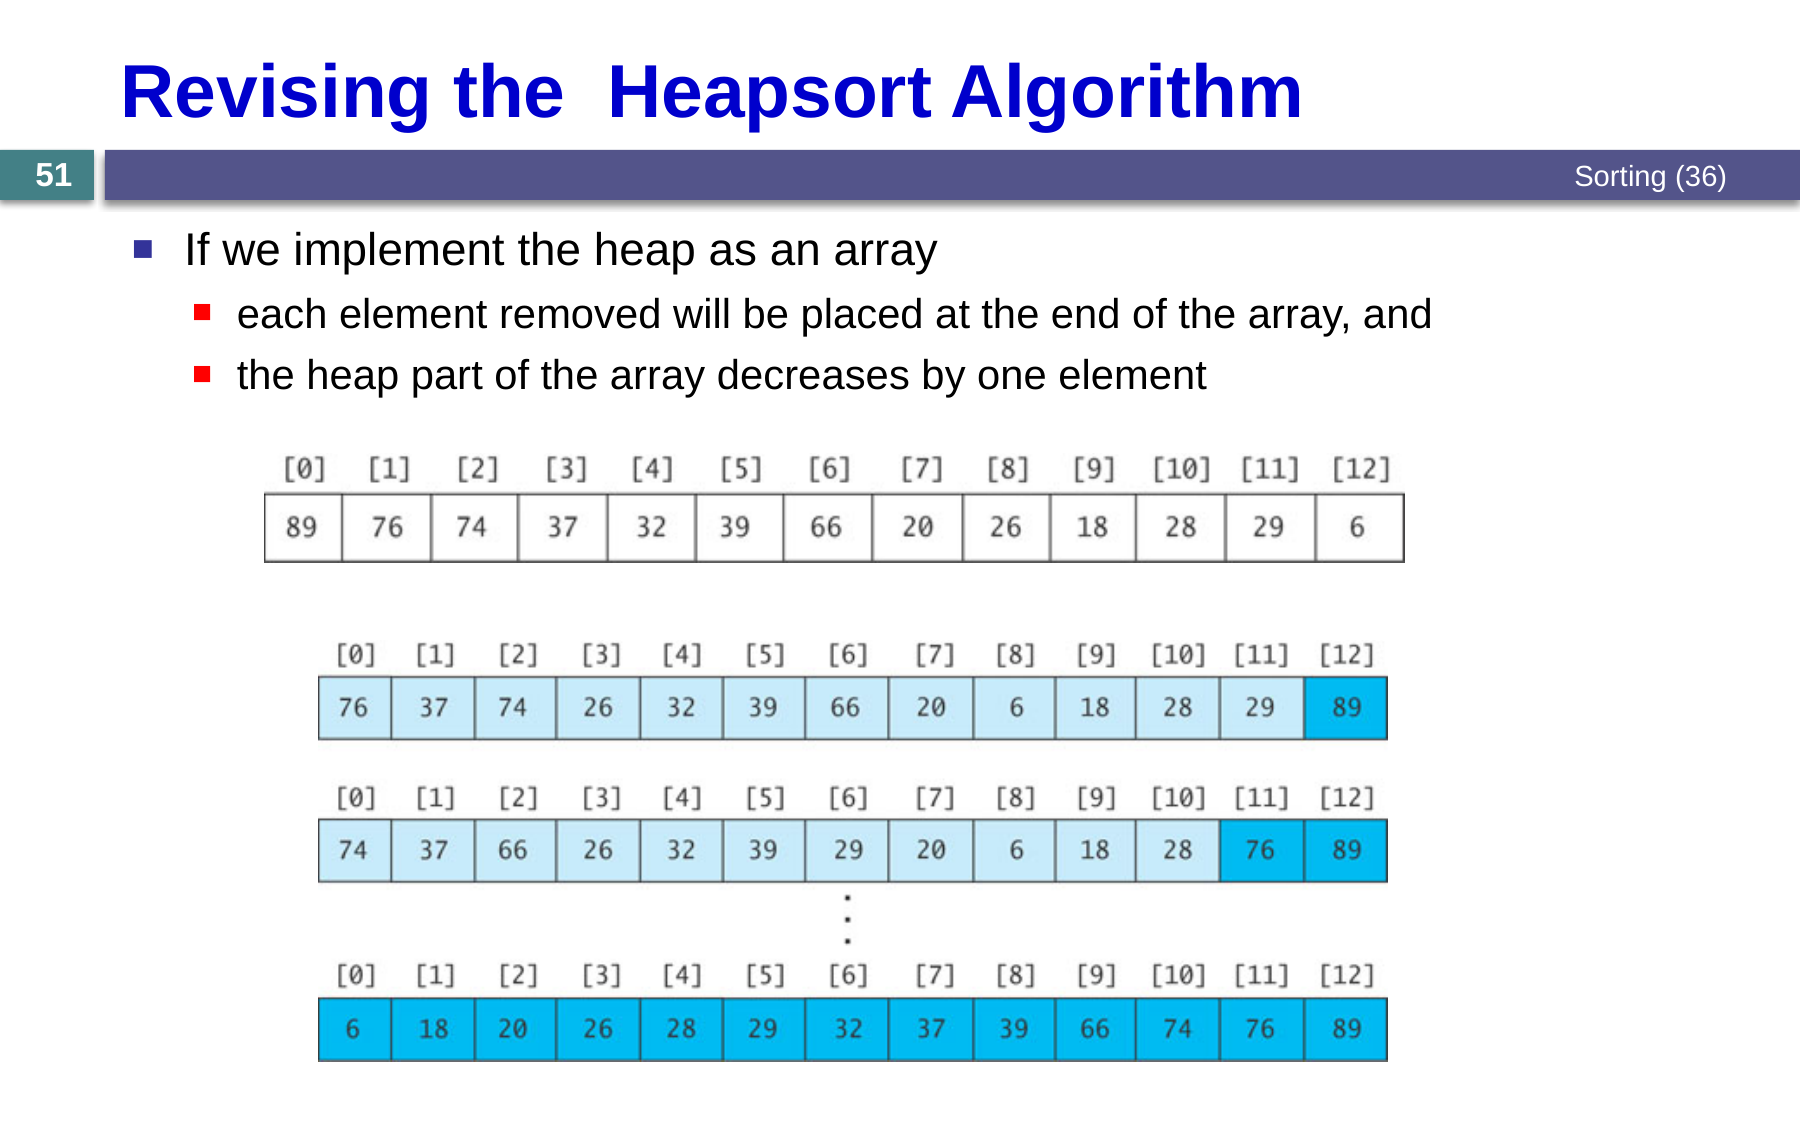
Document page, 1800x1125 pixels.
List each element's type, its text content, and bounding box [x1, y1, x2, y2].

list If we implement the heap as an array each element removed will be placed at the end of the array, and the heap part of the array decreases by one element [116, 212, 1723, 413]
picture [317, 640, 1388, 1062]
picture [264, 453, 1405, 563]
slide_number 51 [0, 150, 108, 196]
footer Sorting (36) [675, 149, 1743, 202]
title Revising the Heapsort Algorithm [105, 27, 1743, 149]
